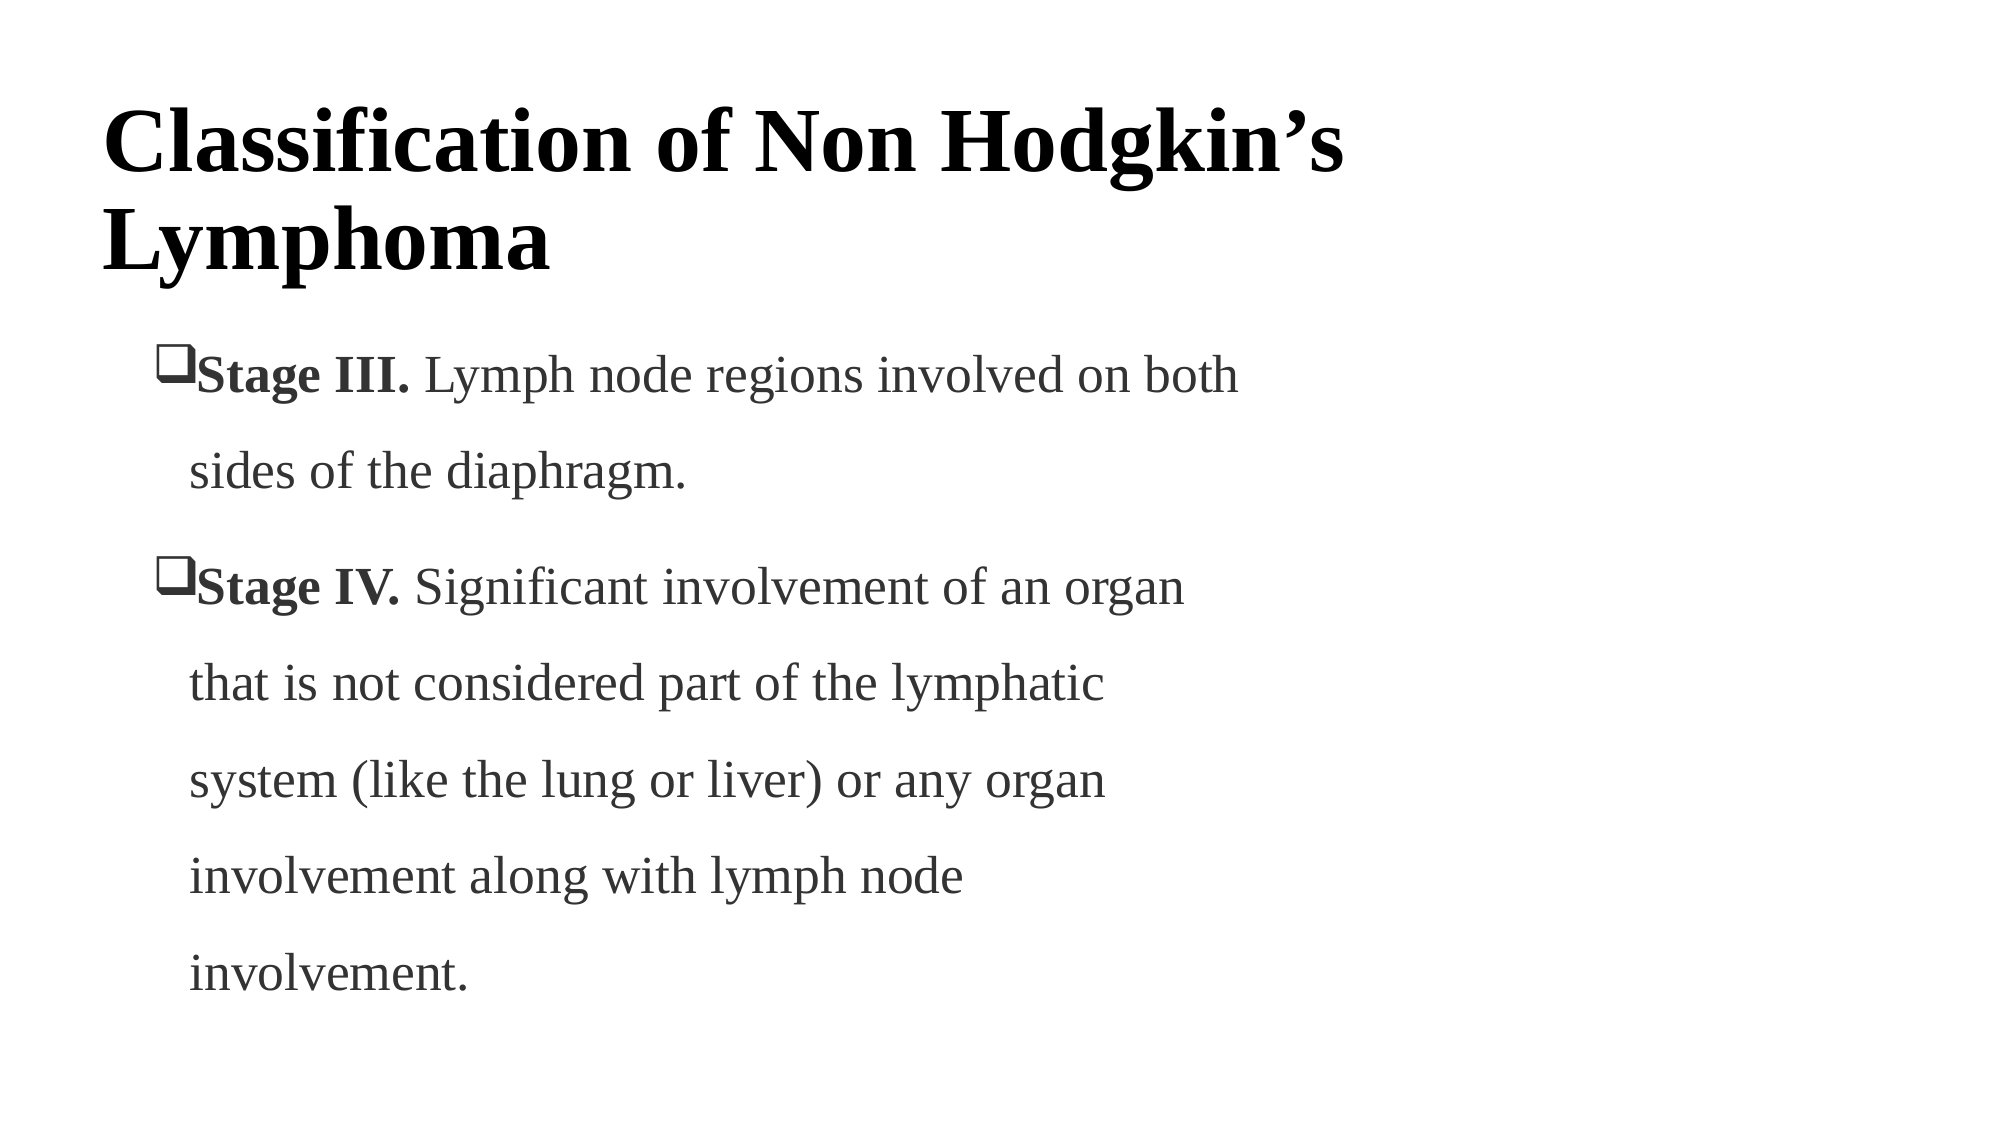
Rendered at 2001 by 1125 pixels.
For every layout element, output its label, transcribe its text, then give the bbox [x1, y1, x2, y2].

list Stage III. Lymph node regions involved on both sides of the diaphragm. Stage IV. Significant involvement of an organ that is not considered part of the lymphatic system (like the lung or liver) or any organ involvement along with lymph node involvement. [137, 299, 1269, 1014]
title Classification of Non Hodgkin’s Lymphoma [87, 82, 1813, 300]
